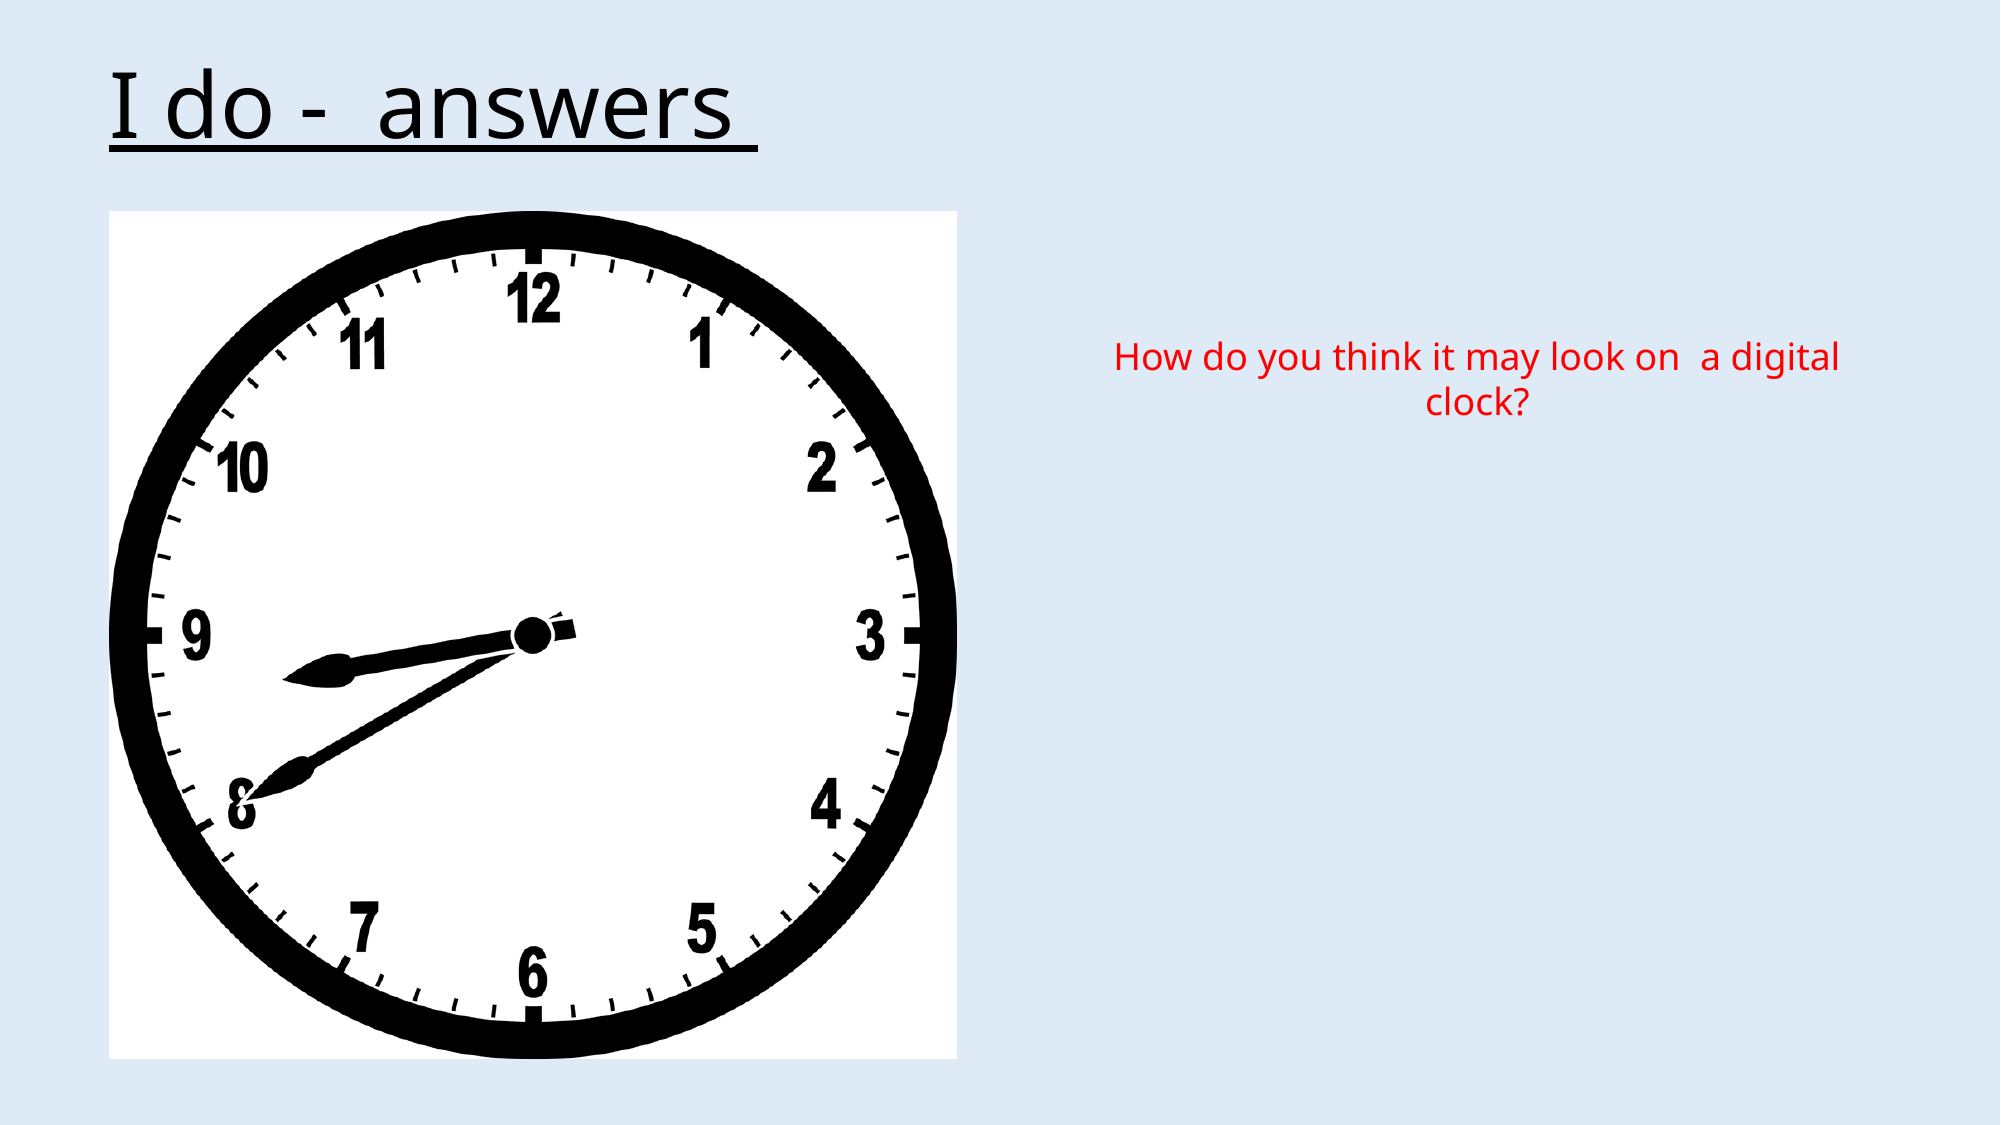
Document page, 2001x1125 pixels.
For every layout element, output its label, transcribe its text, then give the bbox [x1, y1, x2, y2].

picture [109, 210, 957, 1059]
title I do - answers [94, 0, 1820, 218]
text_box How do you think it may look on a digital clock? [1050, 325, 1905, 431]
